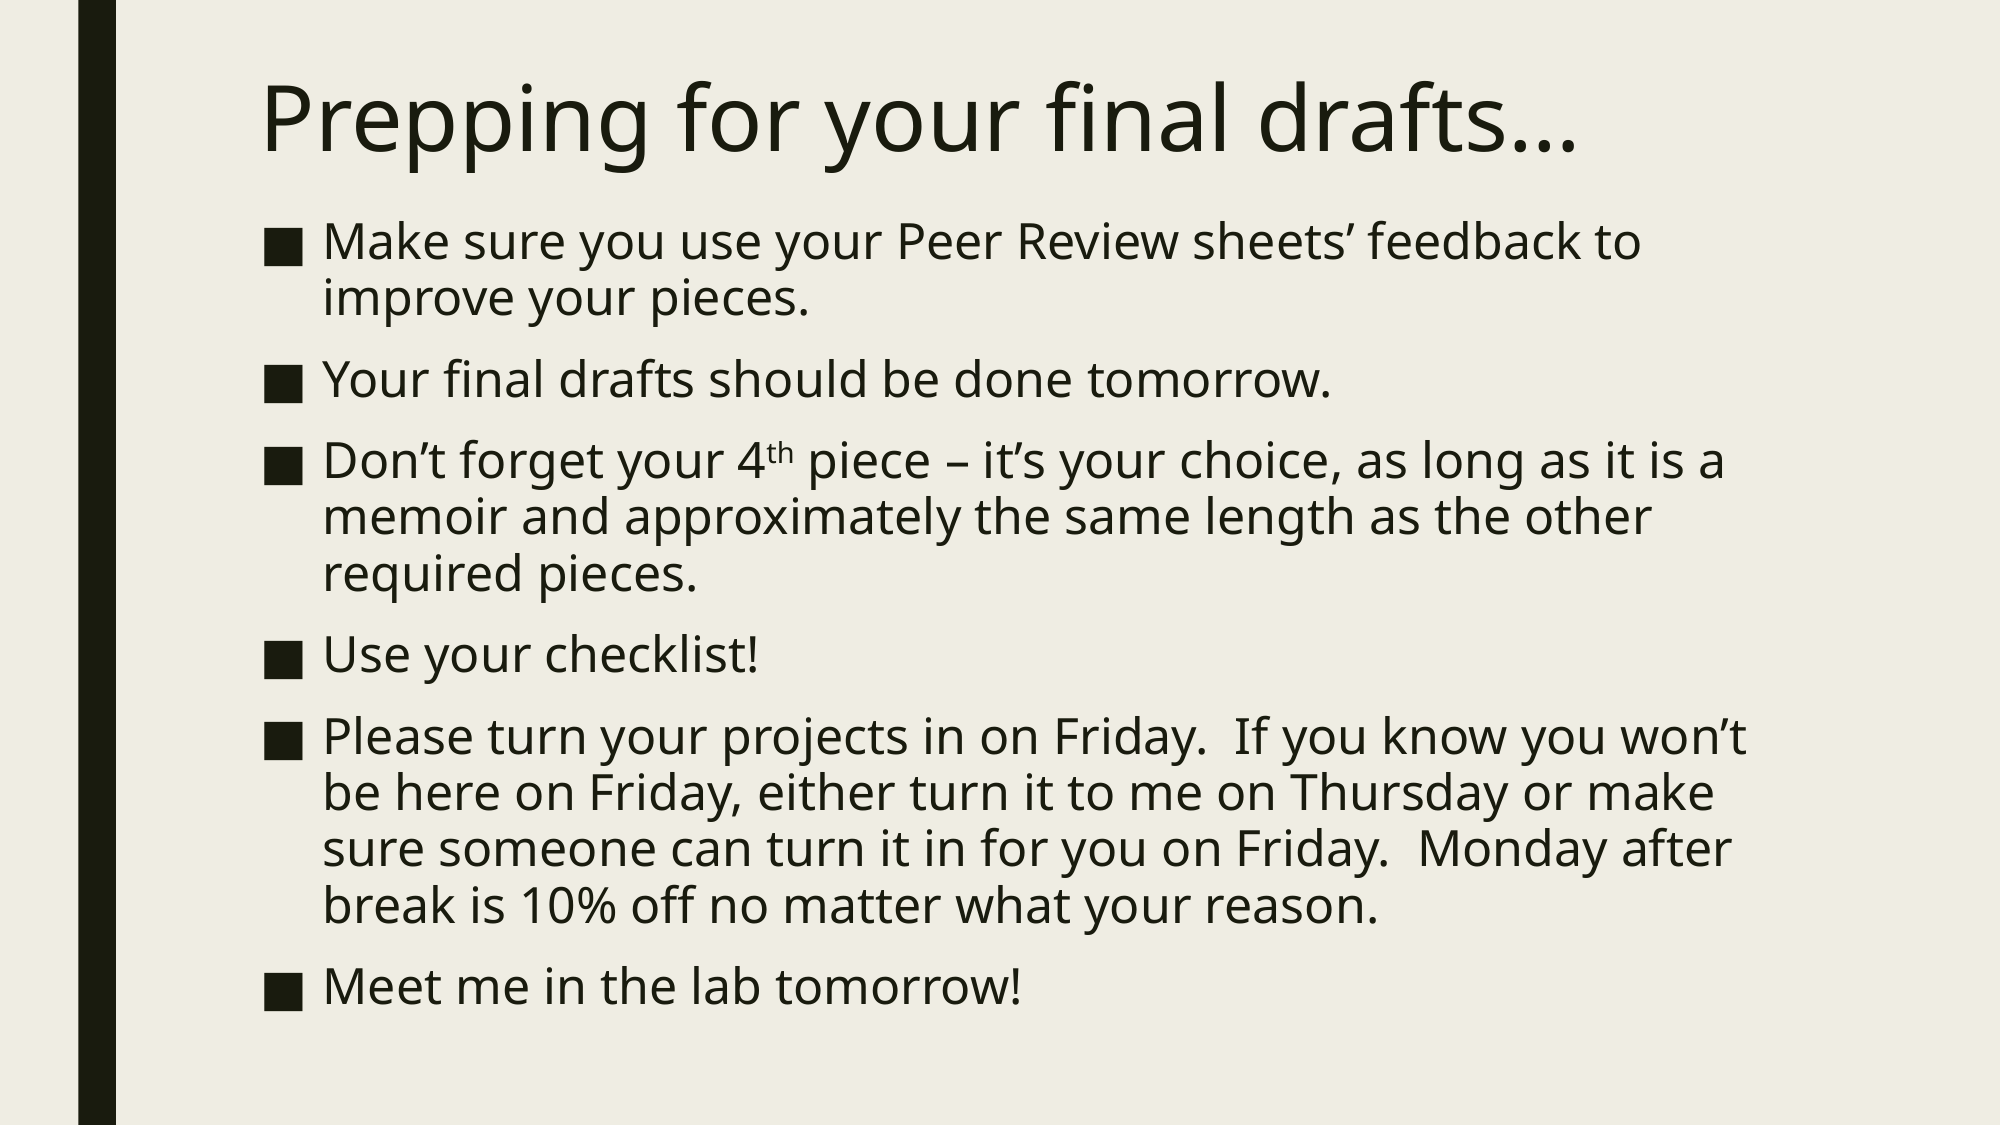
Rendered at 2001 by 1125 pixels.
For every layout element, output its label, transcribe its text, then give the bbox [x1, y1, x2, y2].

list Make sure you use your Peer Review sheets’ feedback to improve your pieces. Your final drafts should be done tomorrow. Don’t forget your 4th piece – it’s your choice, as long as it is a memoir and approximately the same length as the other required pieces. Use your checklist! Please turn your projects in on Friday. If you know you won’t be here on Friday, either turn it to me on Thursday or make sure someone can turn it in for you on Friday. Monday after break is 10% off no matter what your reason. Meet me in the lab tomorrow! [244, 206, 1820, 1043]
title Prepping for your final drafts… [244, 65, 1820, 206]
